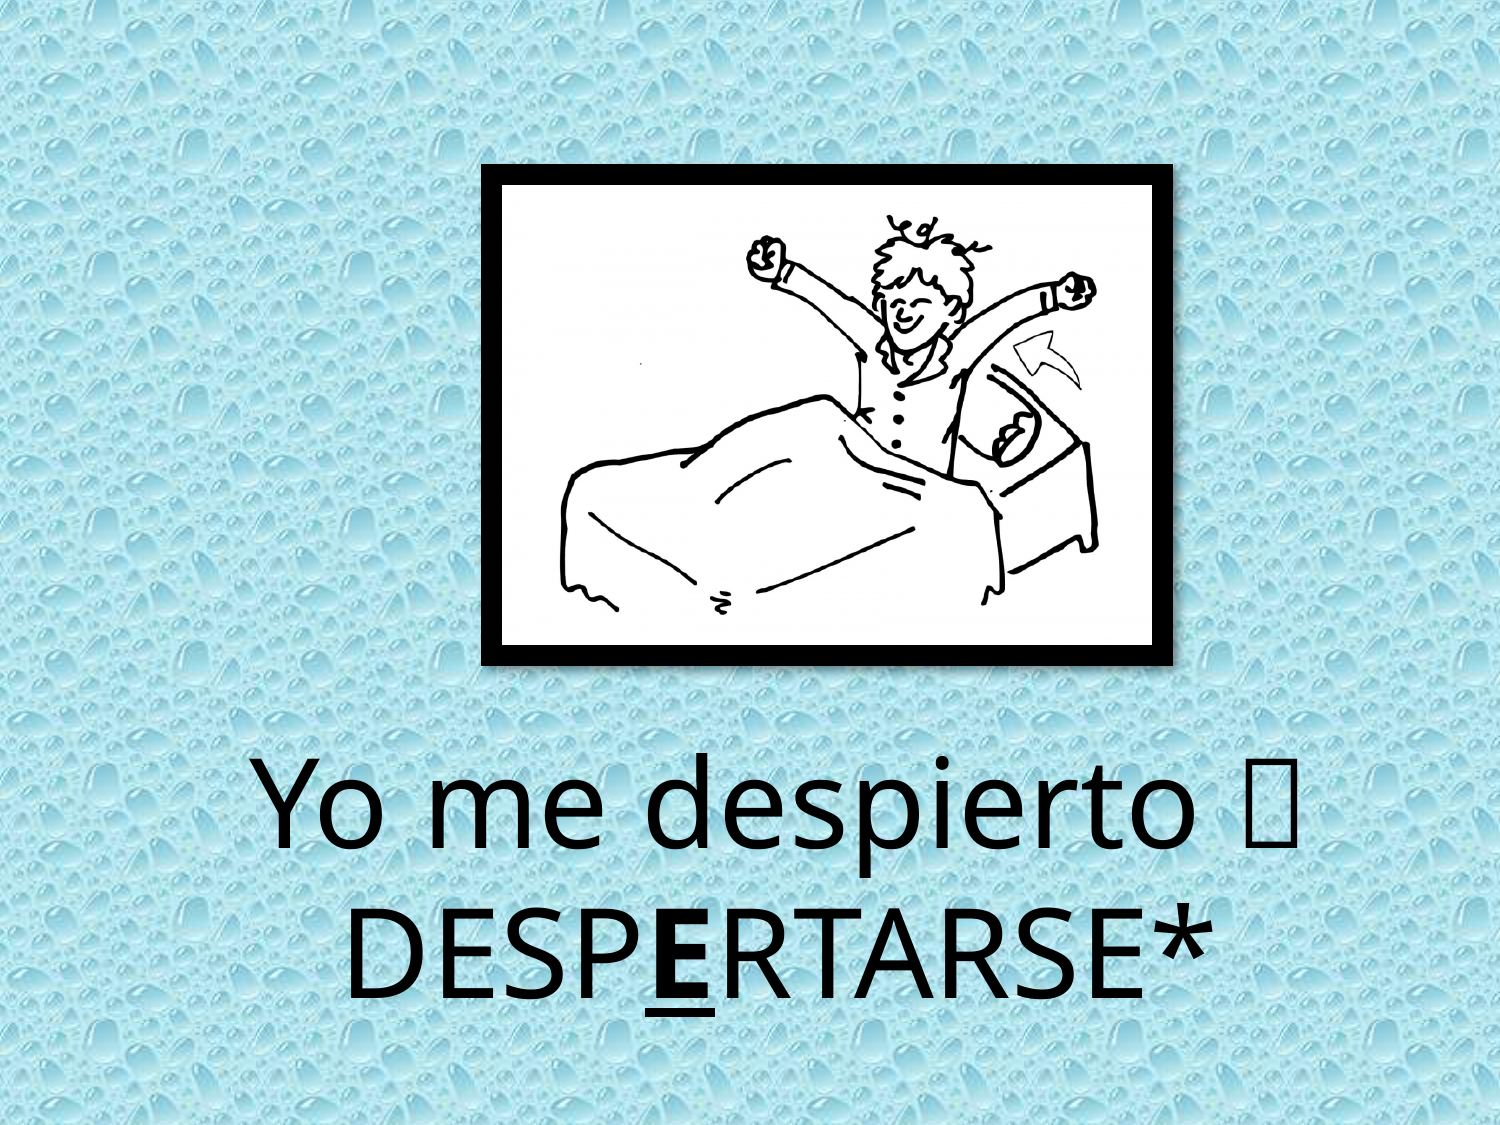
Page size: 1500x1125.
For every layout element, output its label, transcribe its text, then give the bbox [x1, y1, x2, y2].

picture [0, 0, 1500, 1125]
text_box Yo me despierto  DESPERTARSE* [123, 715, 1435, 1031]
